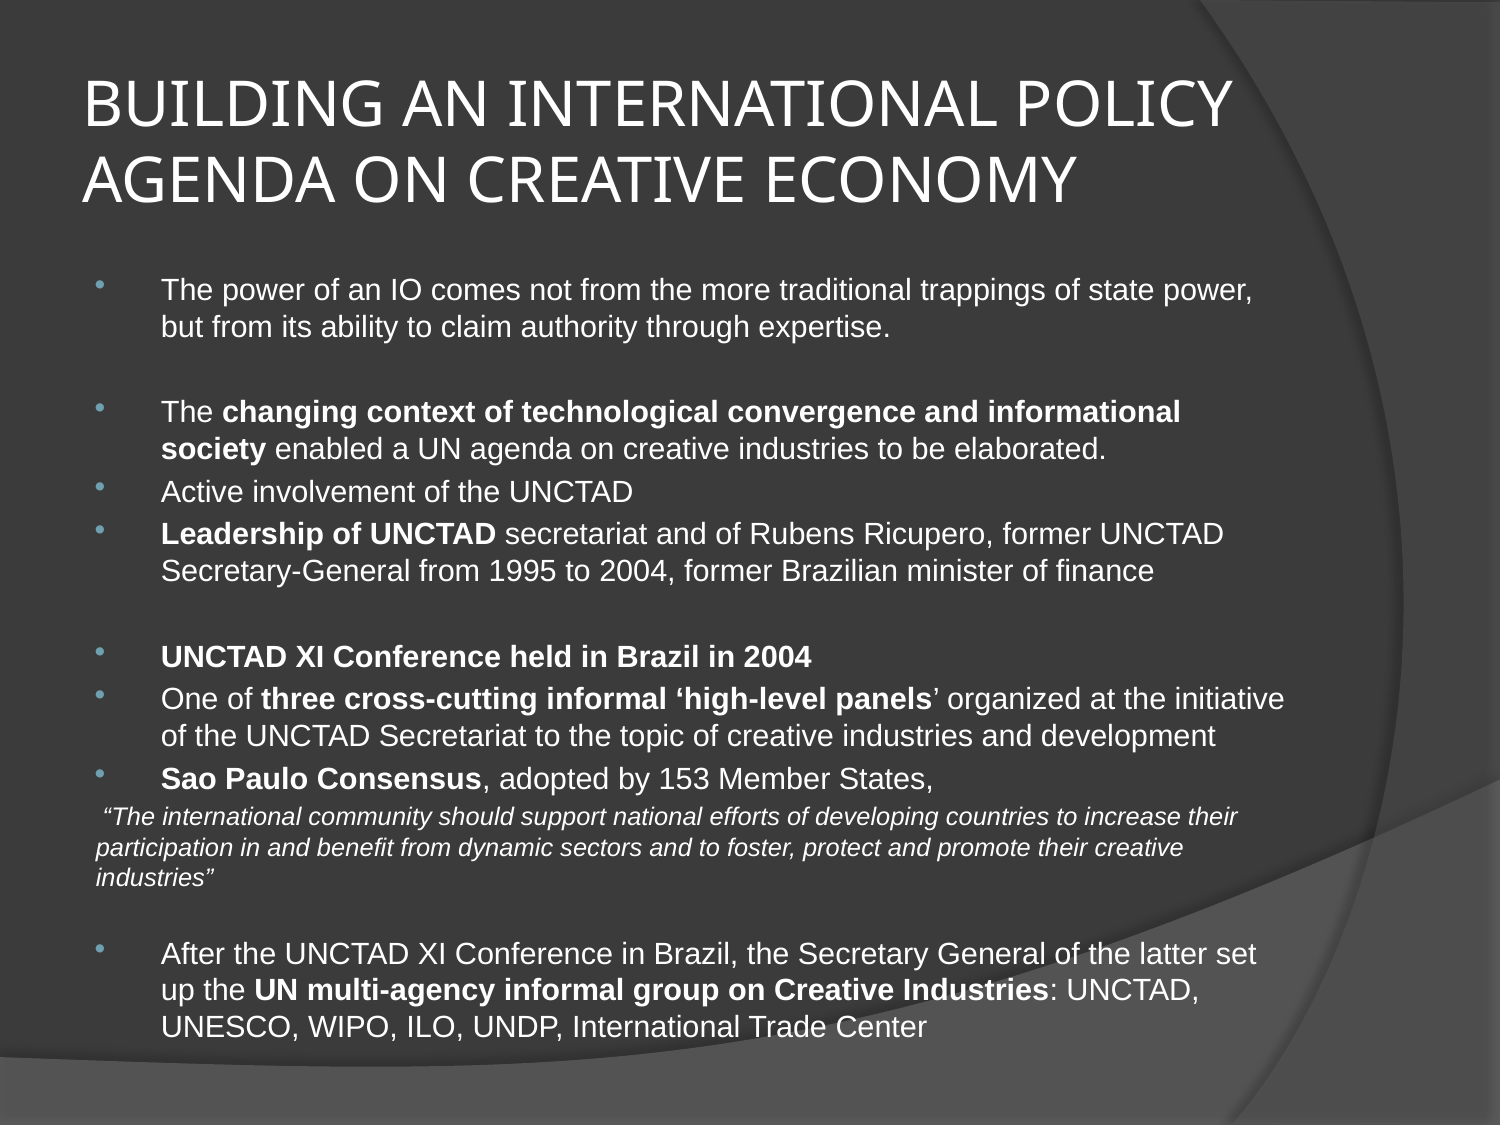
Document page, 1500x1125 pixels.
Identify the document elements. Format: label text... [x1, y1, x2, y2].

list The power of an IO comes not from the more traditional trappings of state power, but from its ability to claim authority through expertise. The changing context of technological convergence and informational society enabled a UN agenda on creative industries to be elaborated. Active involvement of the UNCTAD Leadership of UNCTAD secretariat and of Rubens Ricupero, former UNCTAD Secretary-General from 1995 to 2004, former Brazilian minister of finance UNCTAD XI Conference held in Brazil in 2004 One of three cross-cutting informal ‘high-level panels’ organized at the initiative of the UNCTAD Secretariat to the topic of creative industries and development Sao Paulo Consensus, adopted by 153 Member States, “The international community should support national efforts of developing countries to increase their participation in and benefit from dynamic sectors and to foster, protect and promote their creative industries” After the UNCTAD XI Conference in Brazil, the Secretary General of the latter set up the UN multi-agency informal group on Creative Industries: UNCTAD, UNESCO, WIPO, ILO, UNDP, International Trade Center [75, 262, 1300, 1057]
title BUILDING AN INTERNATIONAL POLICY AGENDA ON CREATIVE ECONOMY [75, 45, 1300, 233]
